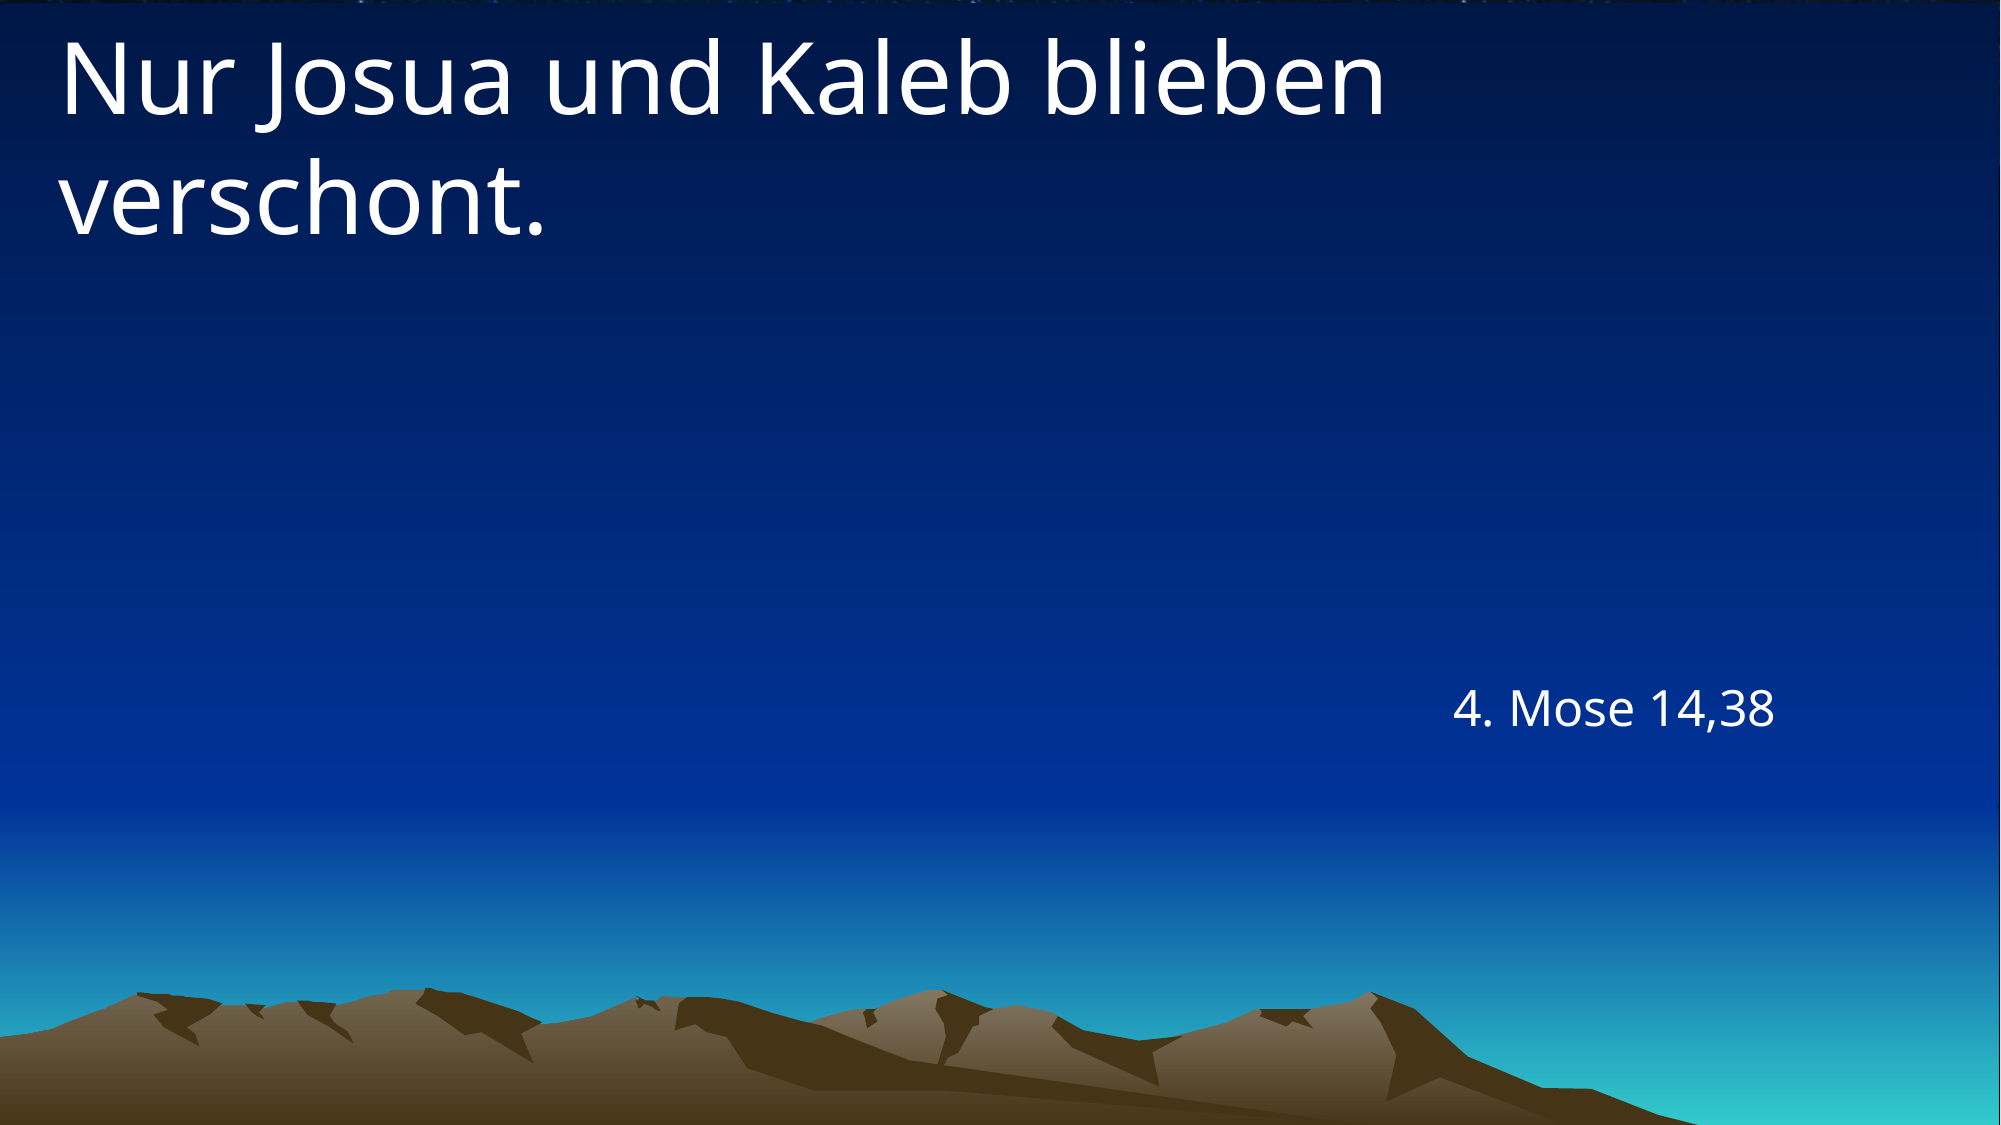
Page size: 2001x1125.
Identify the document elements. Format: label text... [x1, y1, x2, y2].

picture [0, 0, 2001, 1125]
title Nur Josua und Kaleb blieben verschont. [43, 7, 1827, 262]
text_box 4. Mose 14,38 [1153, 668, 1792, 744]
